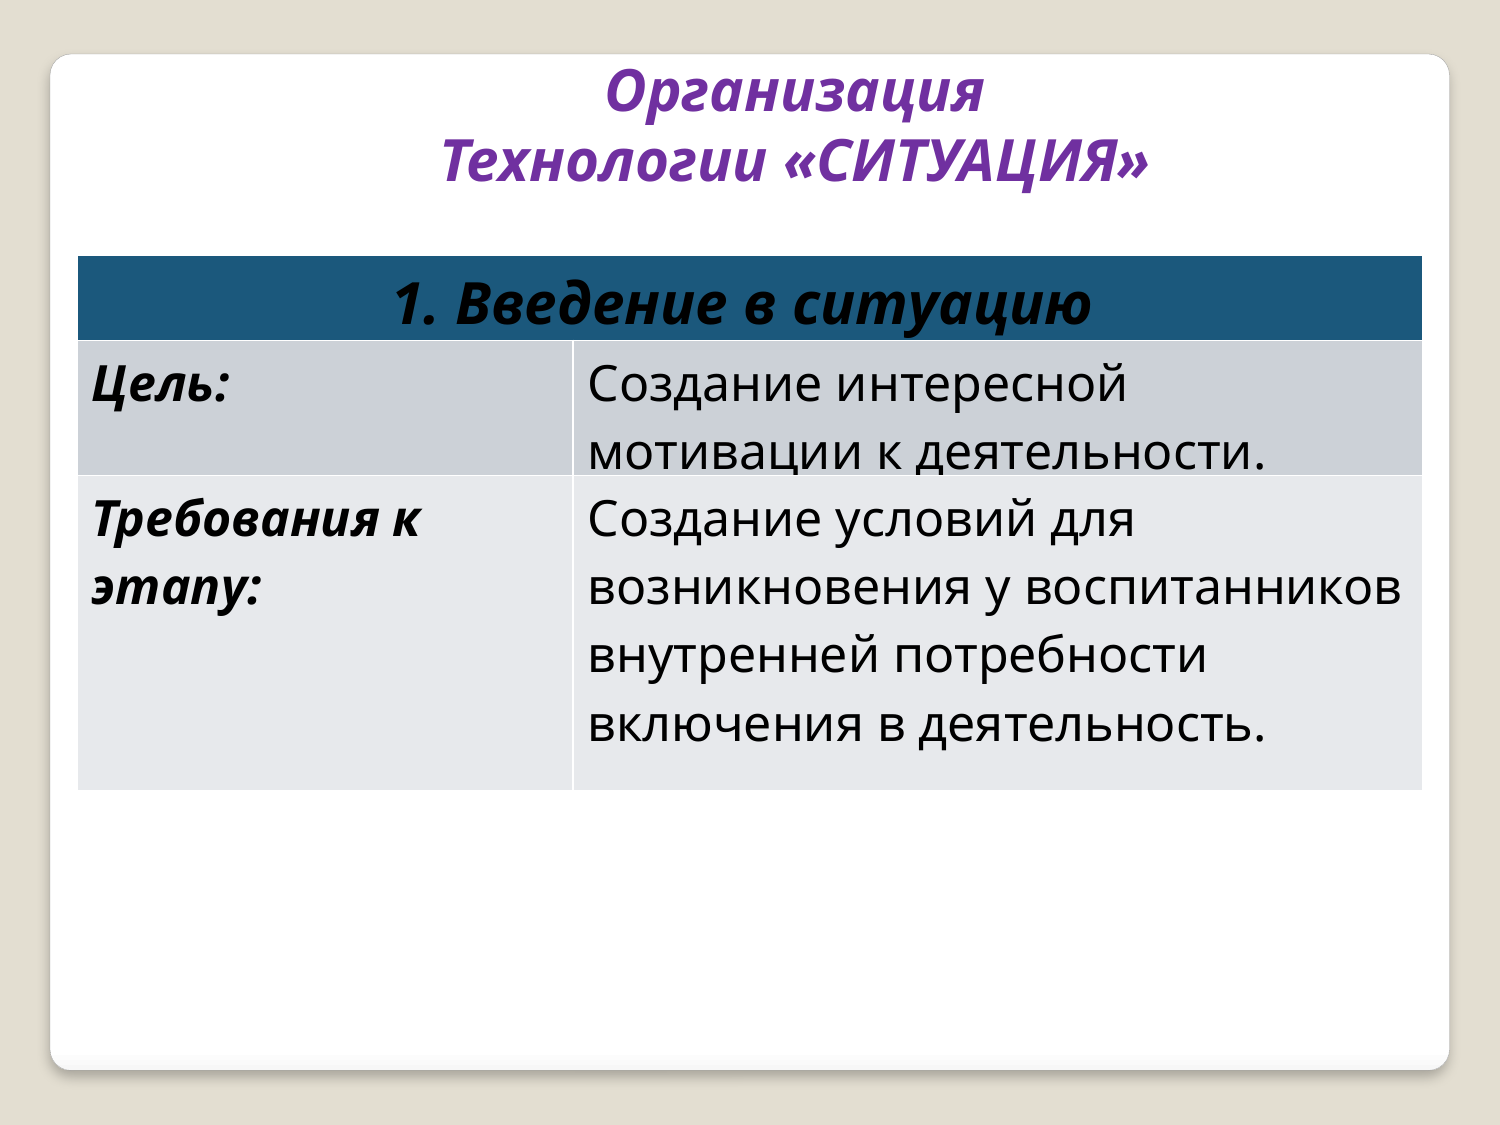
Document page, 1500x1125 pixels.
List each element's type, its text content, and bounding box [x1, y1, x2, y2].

text_box Организация Технологии «СИТУАЦИЯ» [425, 46, 1166, 201]
table_header 1. Введение в ситуацию [78, 256, 1422, 340]
table_cell Создание условий для возникновения у воспитанников внутренней потребности включения в деятельность. [574, 476, 1422, 790]
table_cell Требования к этапу: [78, 476, 572, 790]
table_cell Цель: [78, 341, 572, 475]
table_cell Создание интересной мотивации к деятельности. [574, 341, 1422, 475]
